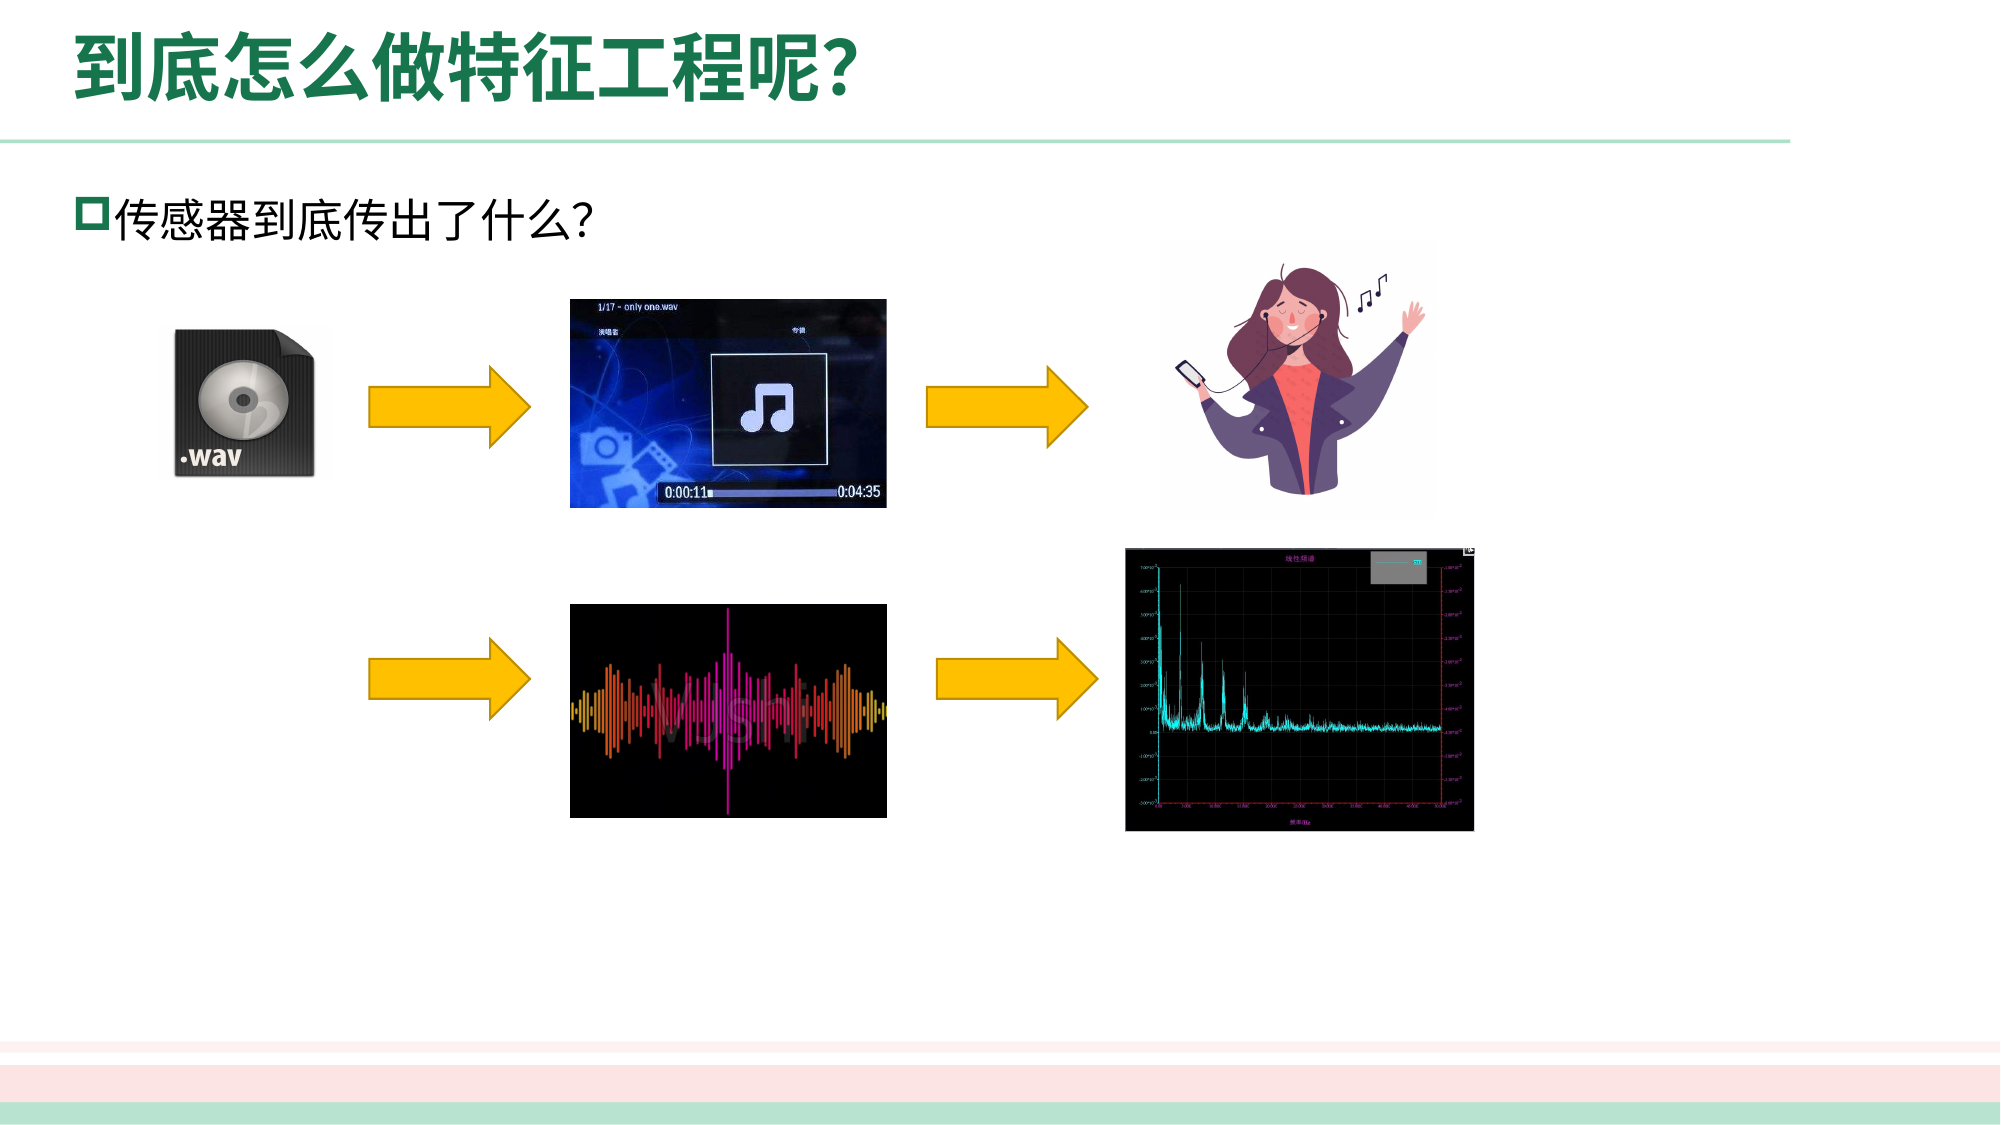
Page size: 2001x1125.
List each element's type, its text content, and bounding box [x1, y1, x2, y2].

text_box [926, 238, 1439, 520]
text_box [369, 298, 887, 508]
title 到底怎么做特征工程呢？ [56, 7, 1782, 135]
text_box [369, 604, 887, 818]
list 传感器到底传出了什么？ [56, 189, 1942, 282]
picture [0, 0, 2001, 1125]
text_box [936, 548, 1475, 832]
